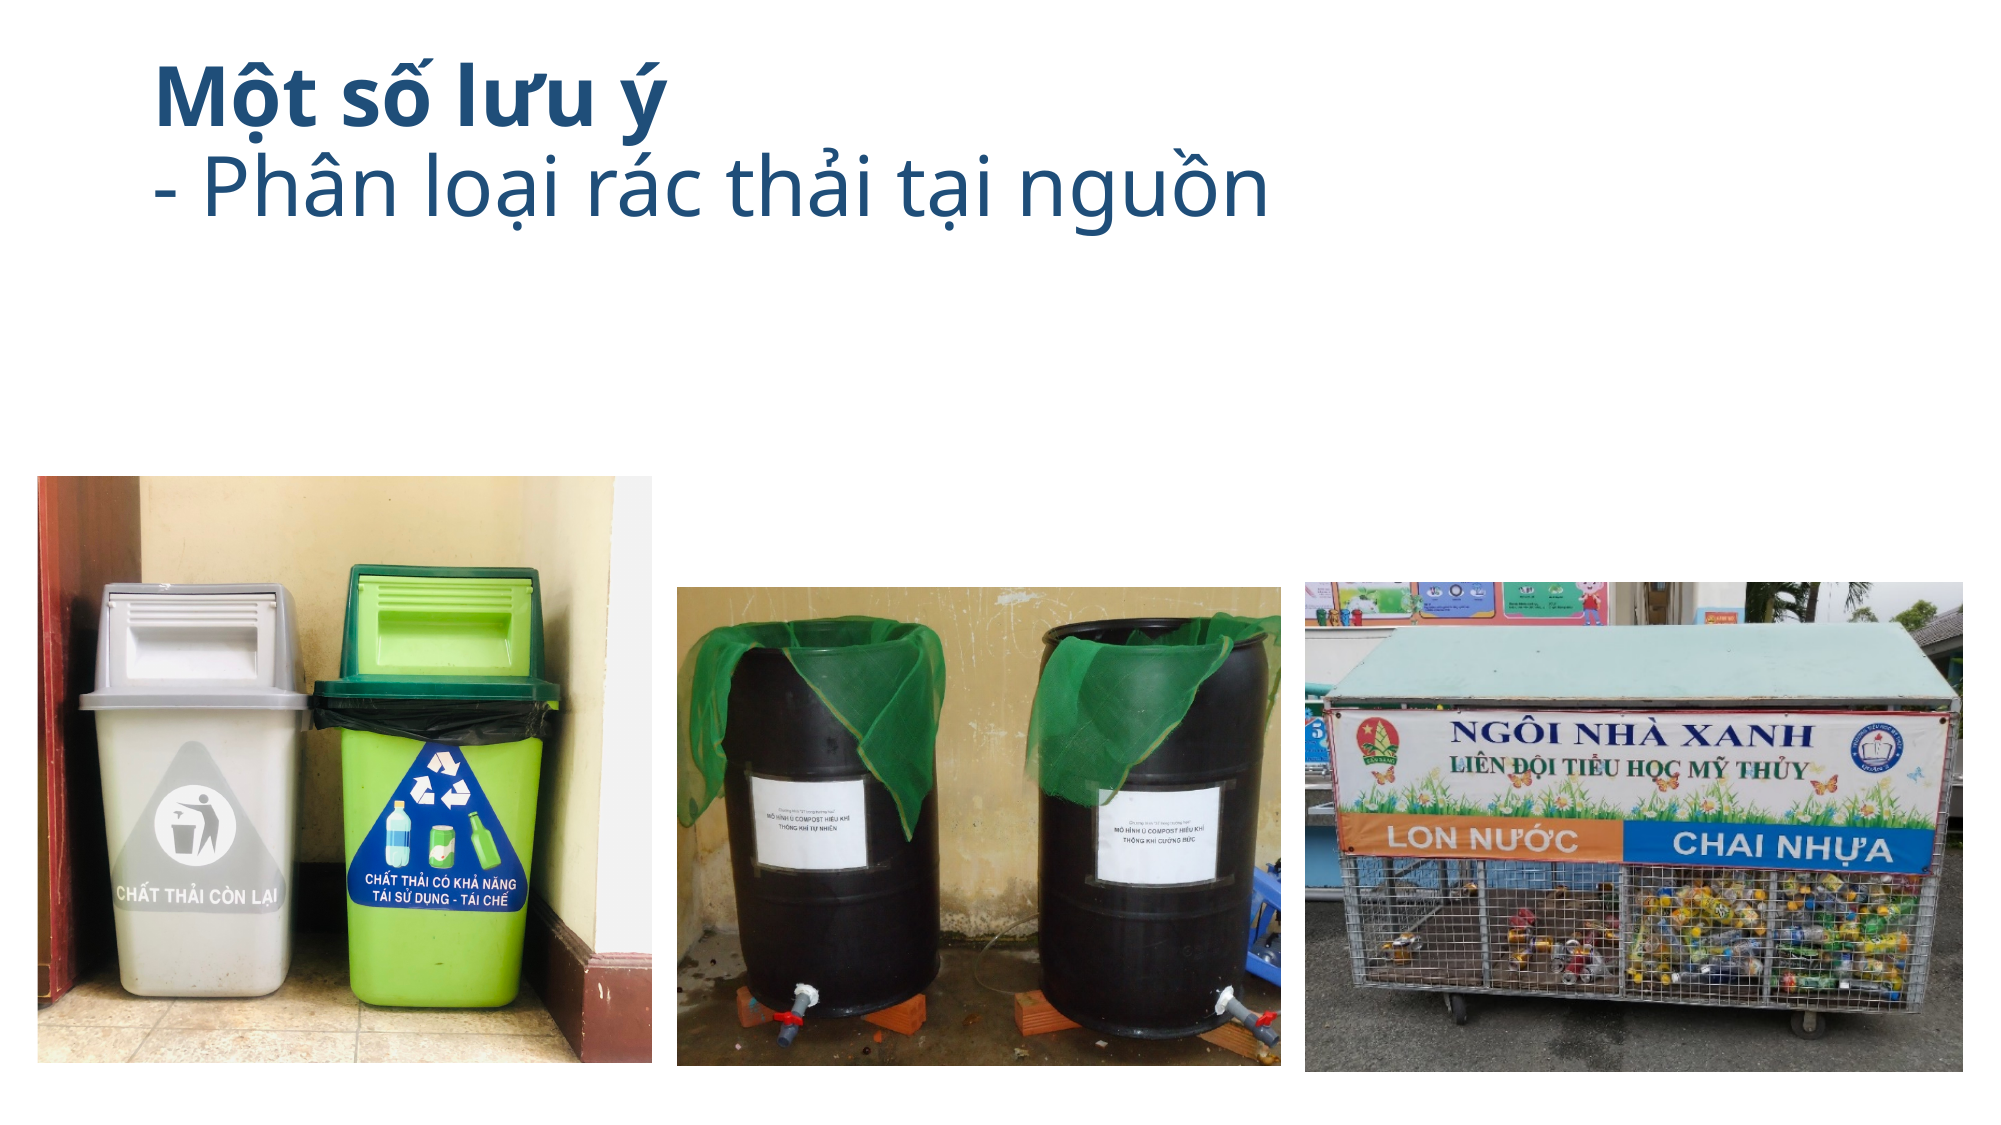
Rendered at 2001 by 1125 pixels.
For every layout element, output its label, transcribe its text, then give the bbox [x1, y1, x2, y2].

picture [677, 587, 1281, 1067]
picture [1304, 582, 1963, 1072]
picture [37, 476, 652, 1063]
title Một số lưu ý - Phân loại rác thải tại nguồn [137, 35, 1863, 253]
